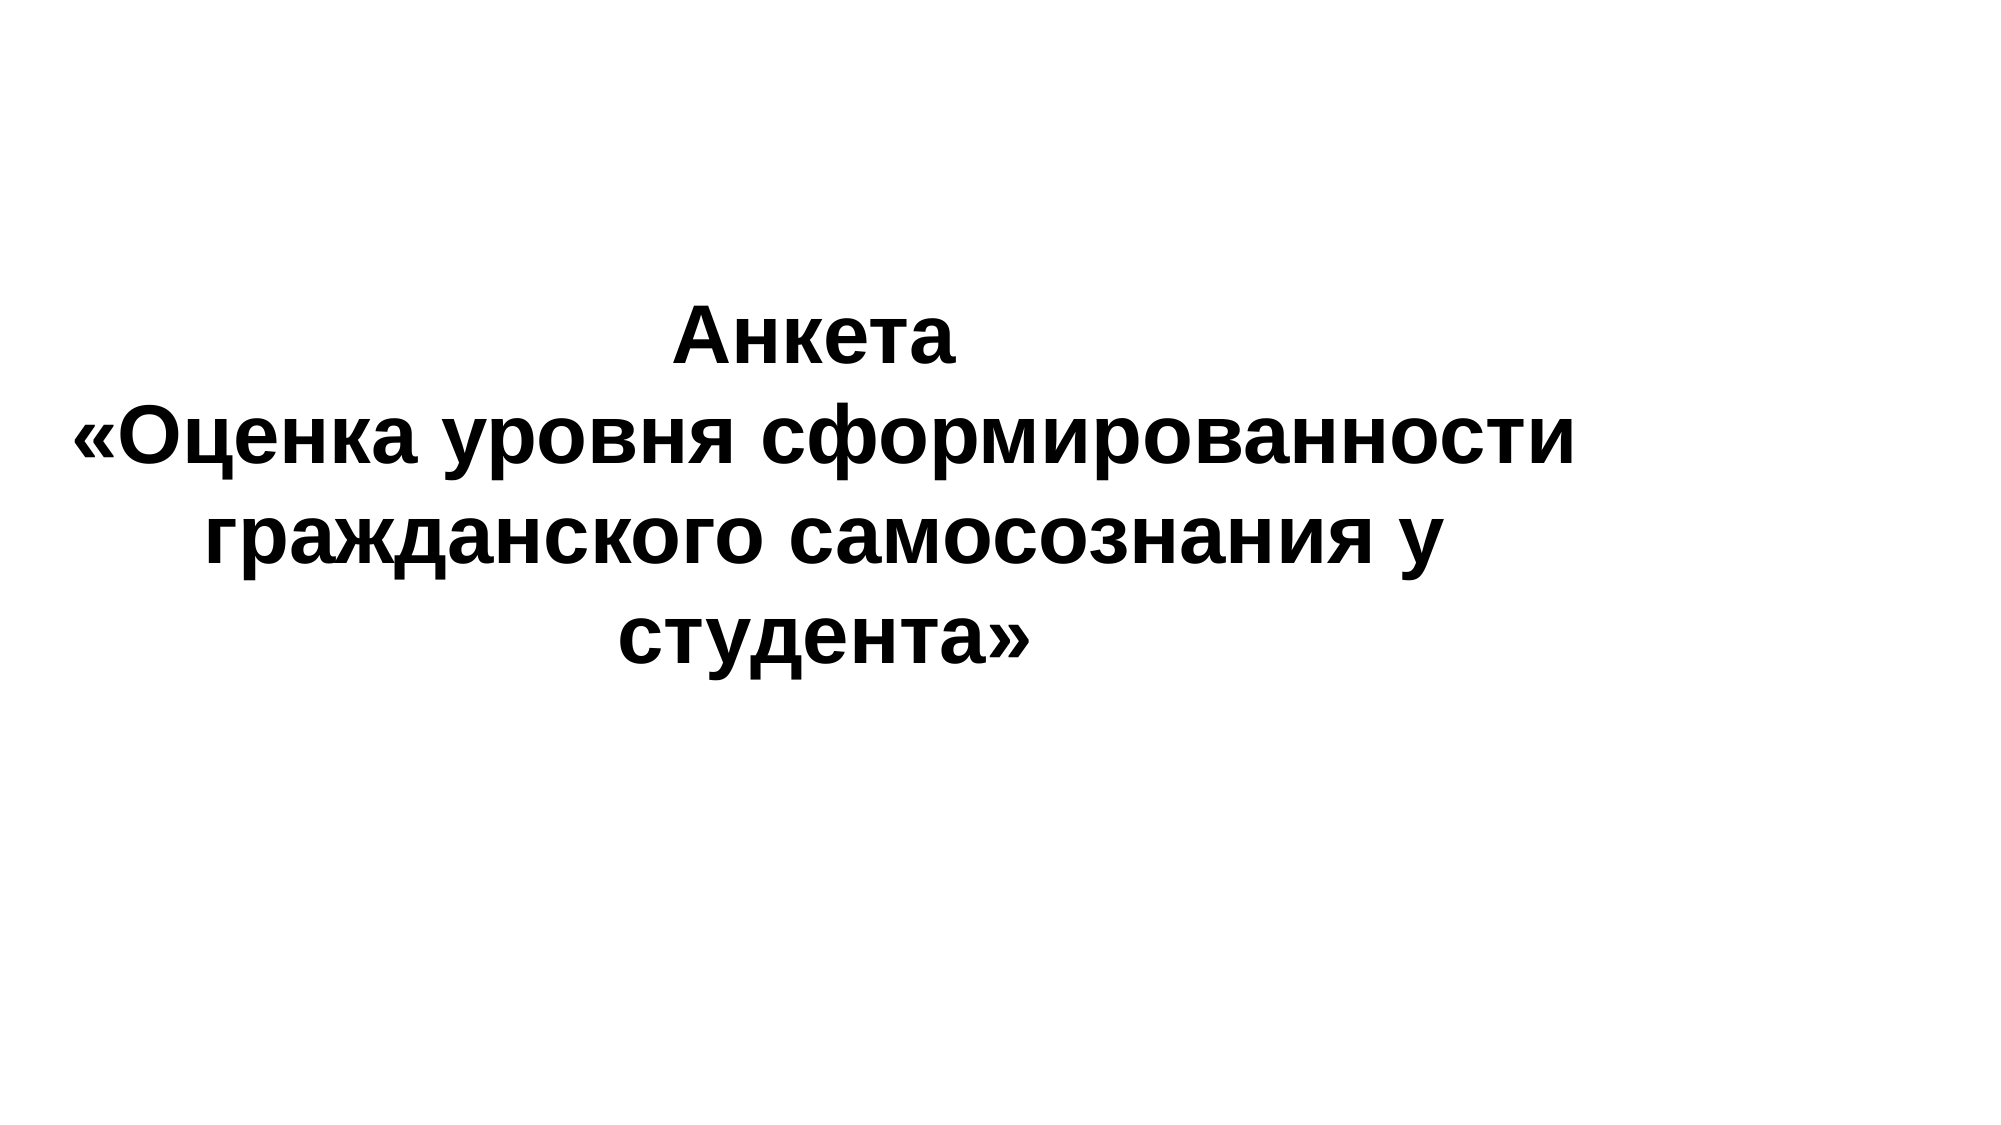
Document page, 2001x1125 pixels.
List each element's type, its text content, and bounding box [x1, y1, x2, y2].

text_box Анкета «Оценка уровня сформированности гражданского самосознания у студента» [53, 273, 1597, 688]
